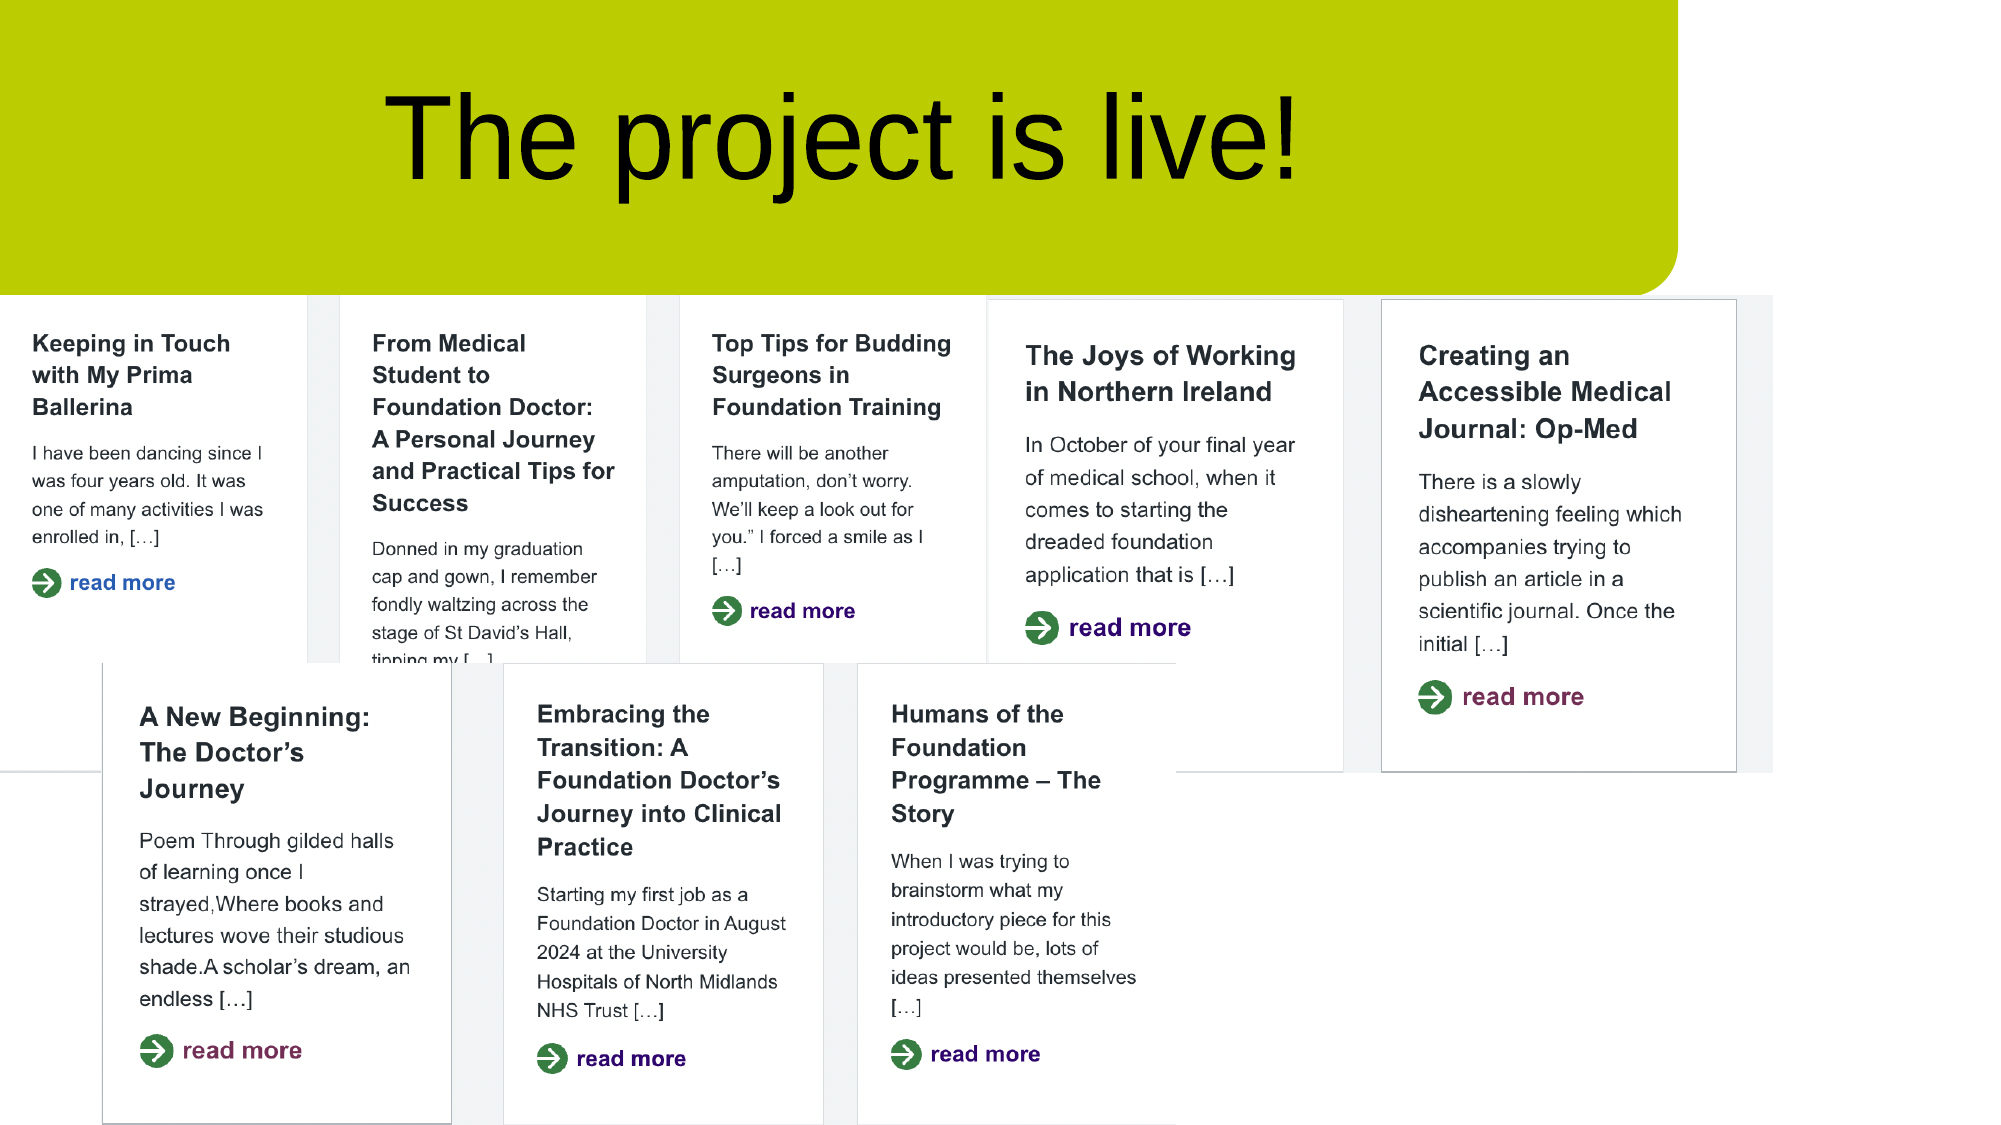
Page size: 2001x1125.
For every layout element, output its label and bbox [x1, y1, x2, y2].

picture [0, 295, 1774, 1125]
text_box [0, 0, 1678, 295]
